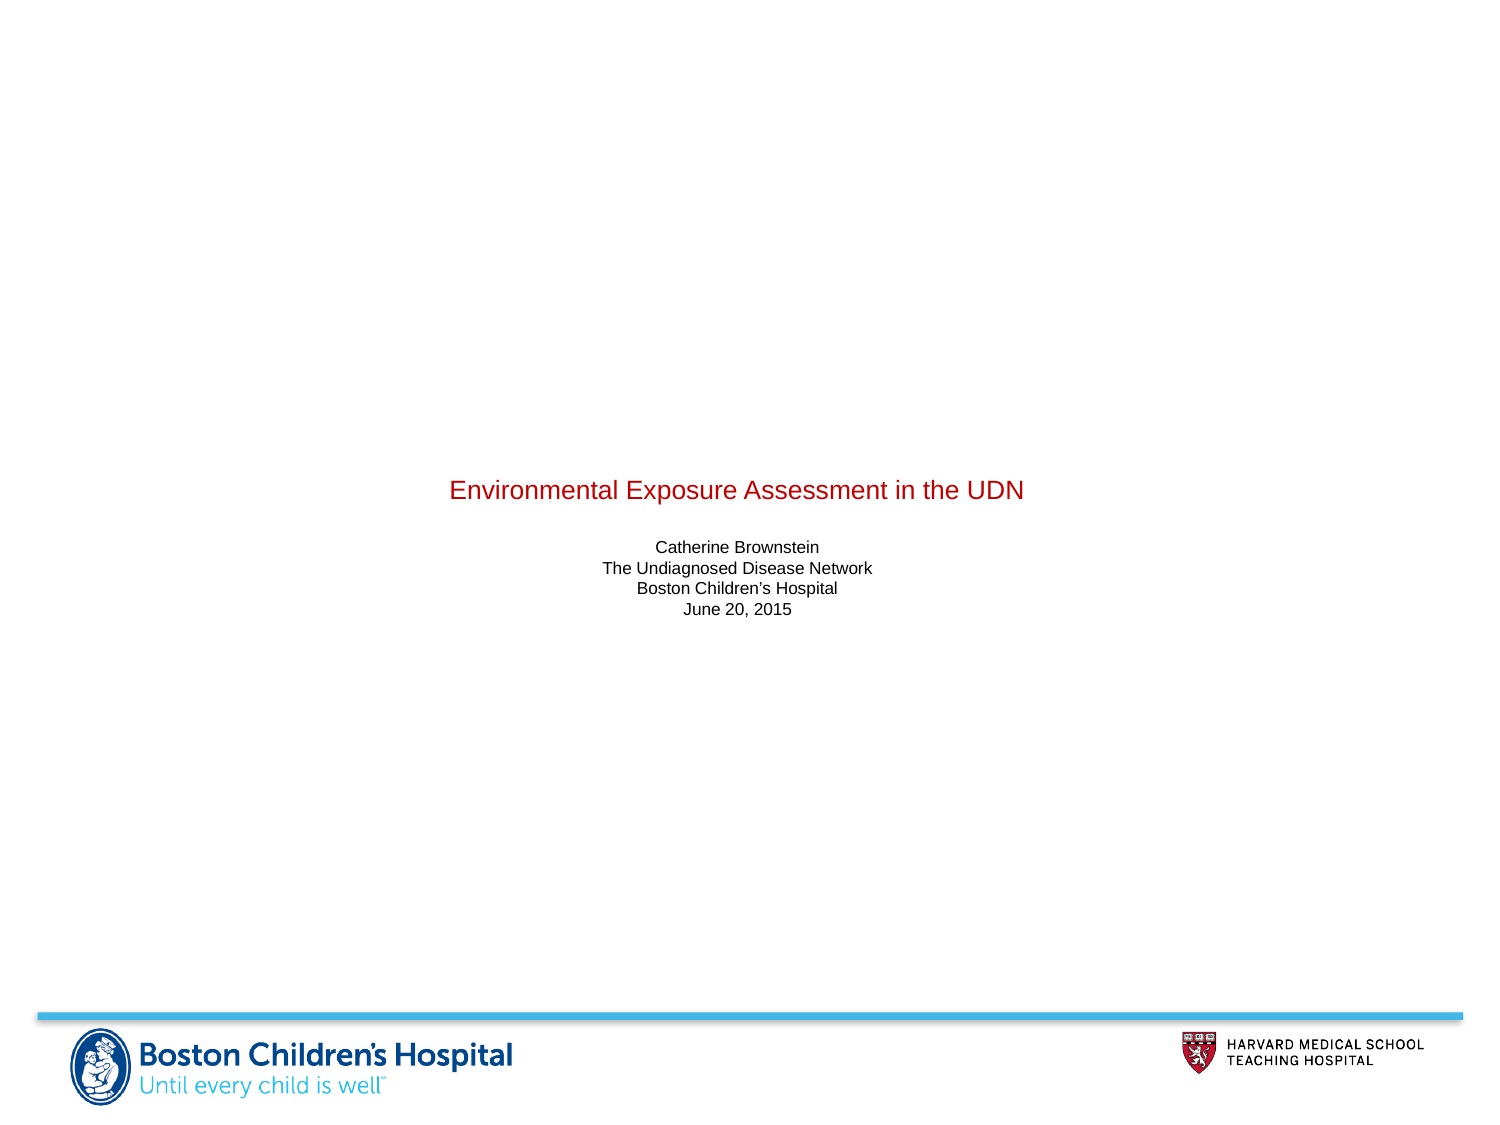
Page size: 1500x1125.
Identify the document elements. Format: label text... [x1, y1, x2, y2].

title Environmental Exposure Assessment in the UDN Catherine Brownstein The Undiagnosed Disease Network Boston Children’s Hospital June 20, 2015 [37, 462, 1438, 651]
picture [1181, 1030, 1425, 1075]
picture [60, 1023, 519, 1111]
